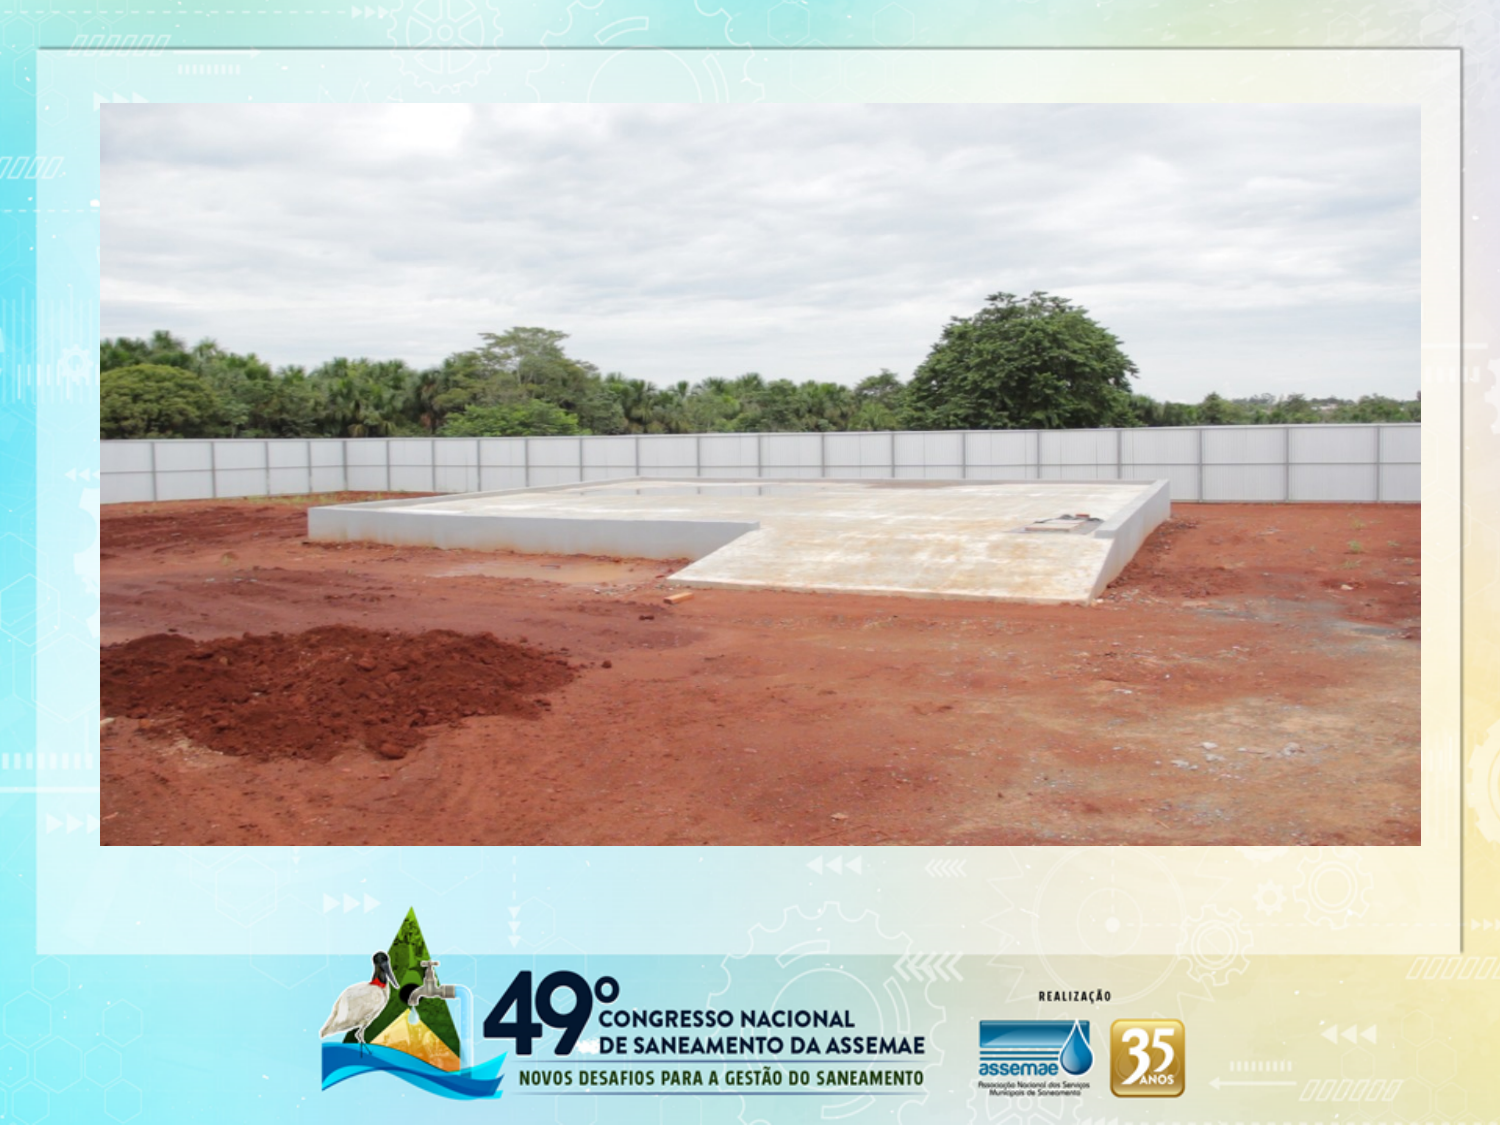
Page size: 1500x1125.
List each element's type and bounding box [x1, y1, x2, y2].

picture [0, 0, 1500, 1125]
list [100, 103, 1421, 847]
